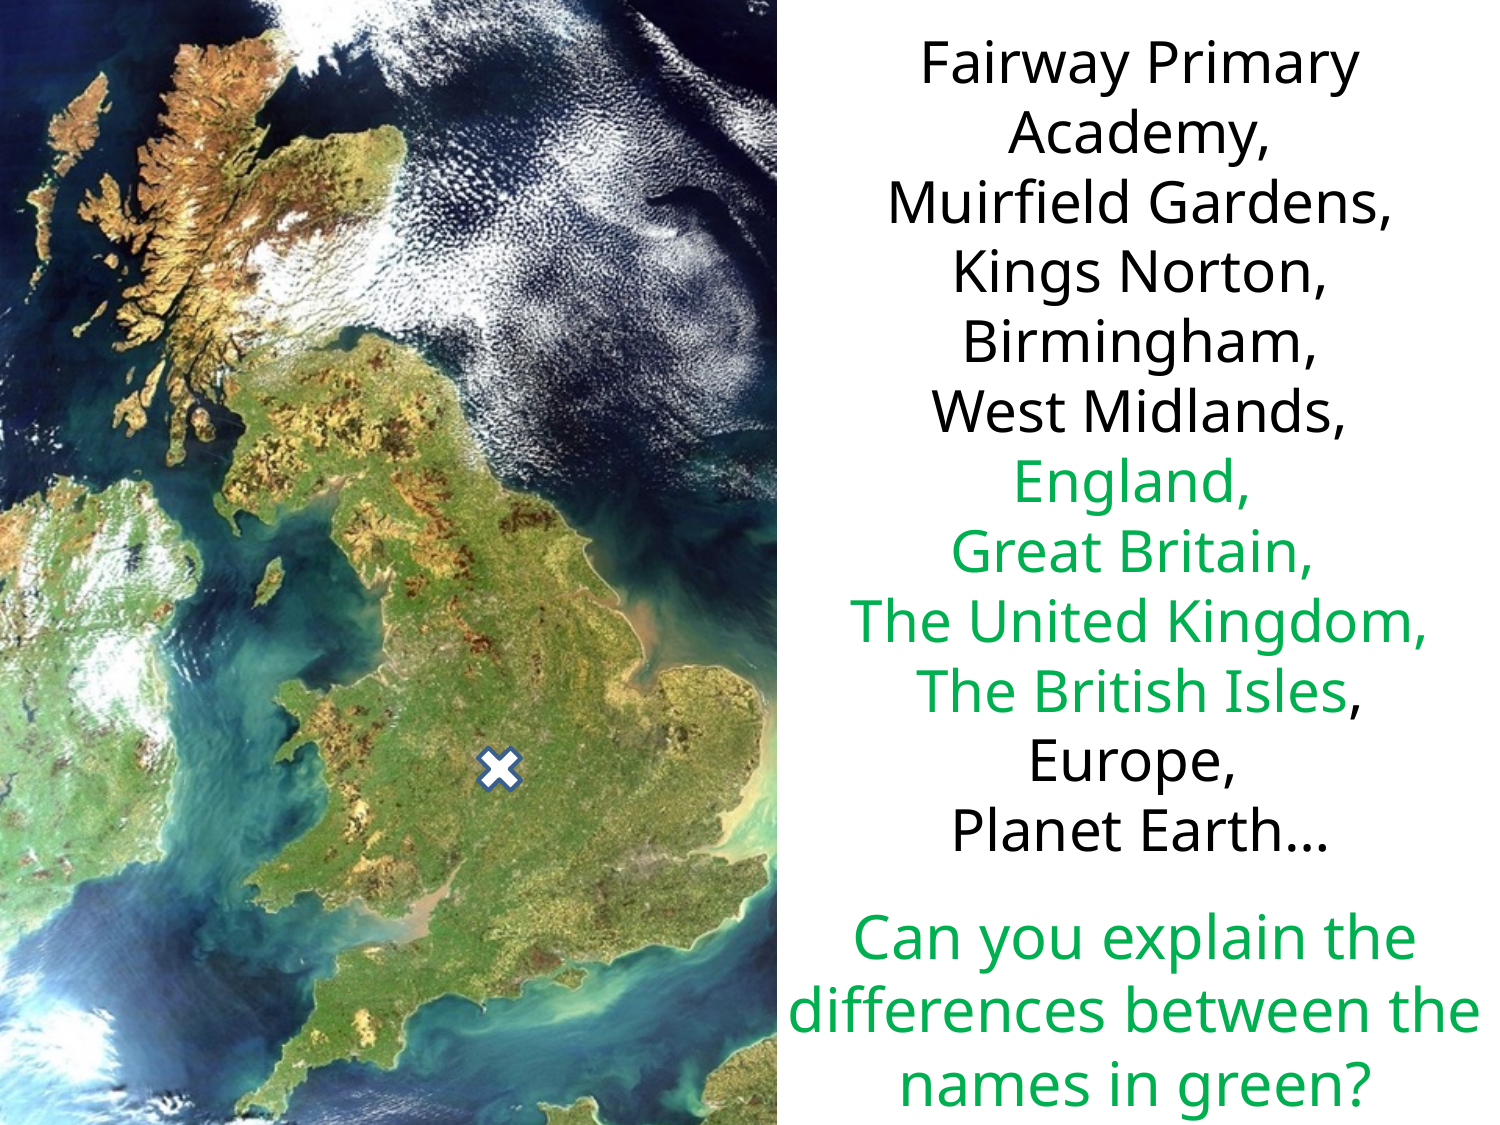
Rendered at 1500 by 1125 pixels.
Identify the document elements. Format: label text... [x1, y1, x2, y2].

title Fairway Primary Academy, Muirfield Gardens, Kings Norton, Birmingham, West Midlands, England, Great Britain, The United Kingdom, The British Isles, Europe, Planet Earth… [780, 1, 1500, 888]
subtitle Can you explain the differences between the names in green? [780, 890, 1499, 1125]
picture [0, 0, 777, 1125]
